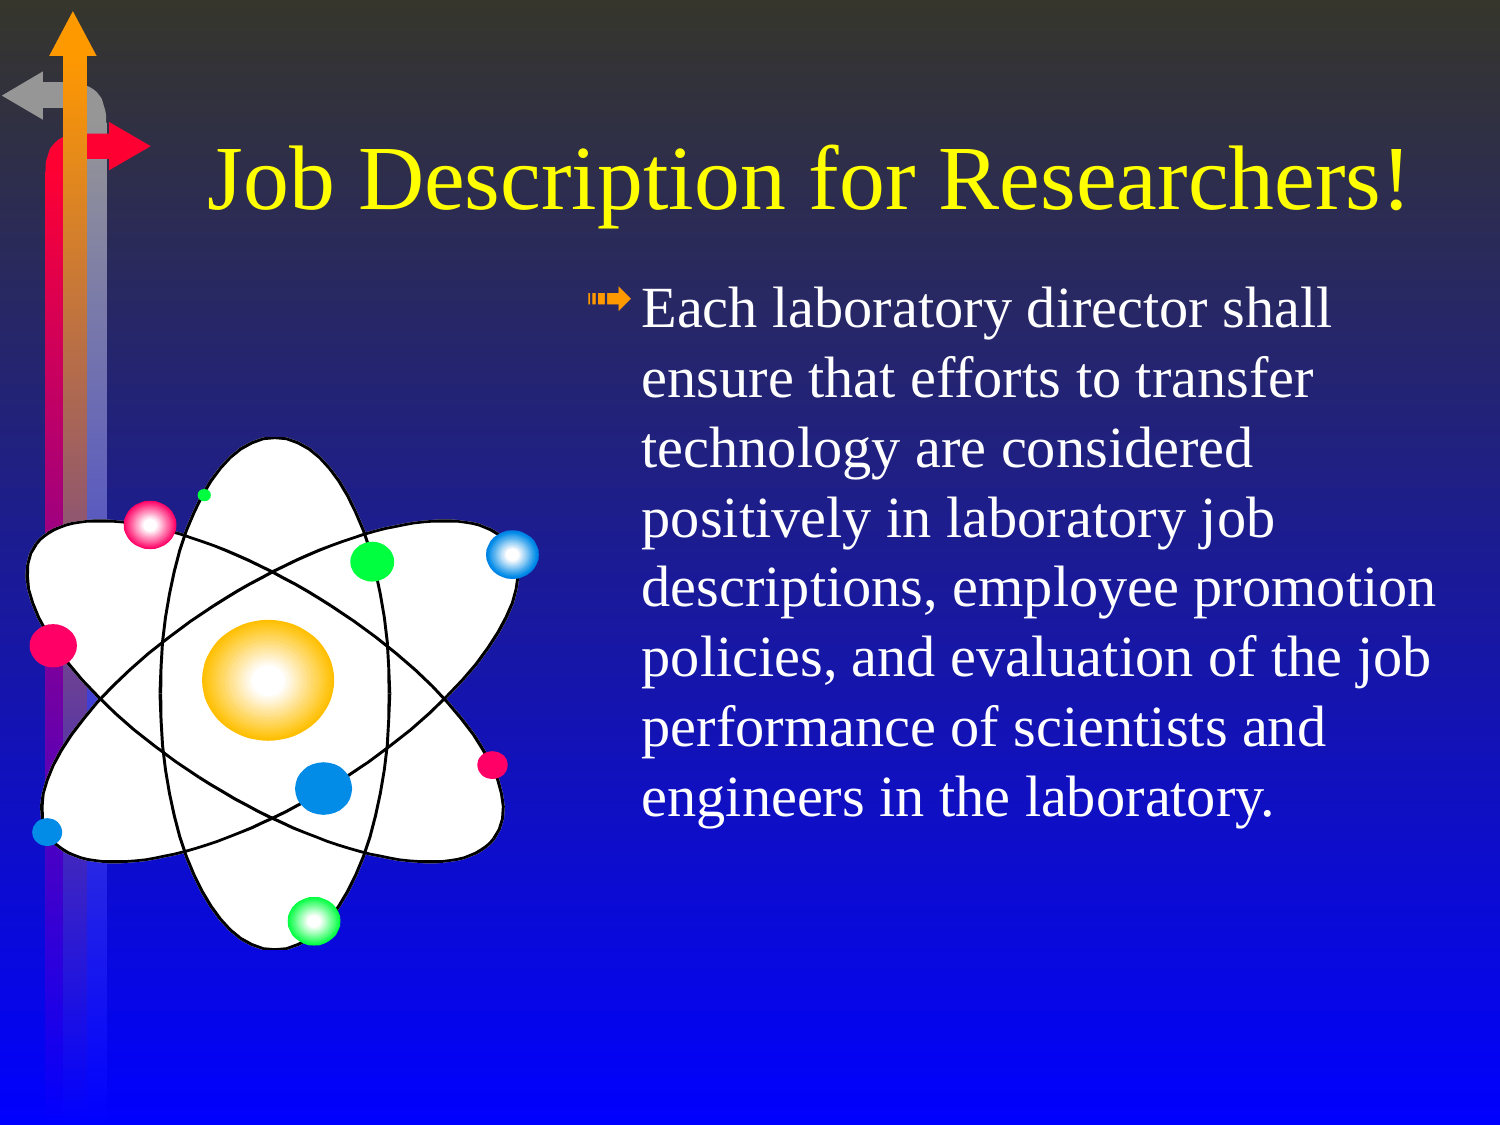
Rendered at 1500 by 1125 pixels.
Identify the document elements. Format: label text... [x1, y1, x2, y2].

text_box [0, 437, 546, 951]
title Job Description for Researchers! [176, 47, 1445, 236]
list Each laboratory director shall ensure that efforts to transfer technology are considered positively in laboratory job descriptions, employee promotion policies, and evaluation of the job performance of scientists and engineers in the laboratory. [570, 261, 1471, 988]
